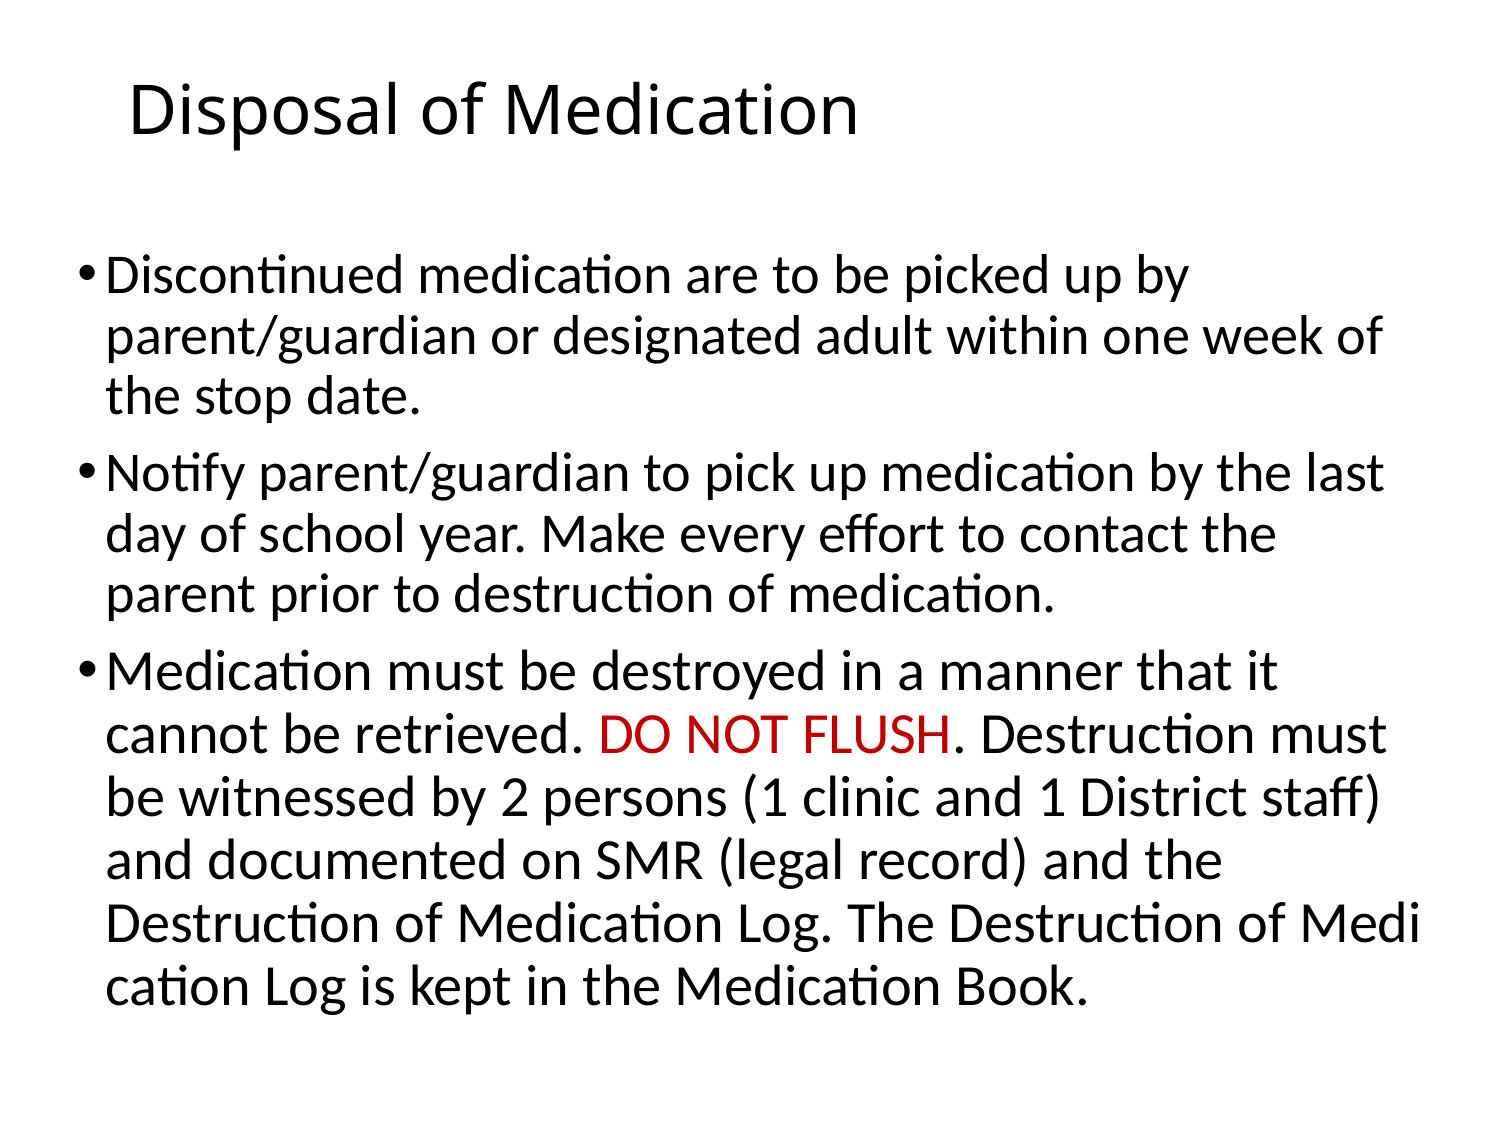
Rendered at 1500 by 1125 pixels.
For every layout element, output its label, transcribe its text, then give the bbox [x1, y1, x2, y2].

list Discontinued medication are to be picked up by parent/guardian or designated adult within one week of the stop date. Notify parent/guardian to pick up medication by the last day of school year. Make every effort to contact the parent prior to destruction of medication. Medication must be destroyed in a manner that it cannot be retrieved. DO NOT FLUSH. Destruction must be witnessed by 2 persons (1 clinic and 1 District staff) and documented on SMR (legal record) and the Destruction of Medication Log. The Destruction of Medi cation Log is kept in the Medication Book. [62, 237, 1450, 1063]
title Disposal of Medication [112, 24, 1388, 200]
